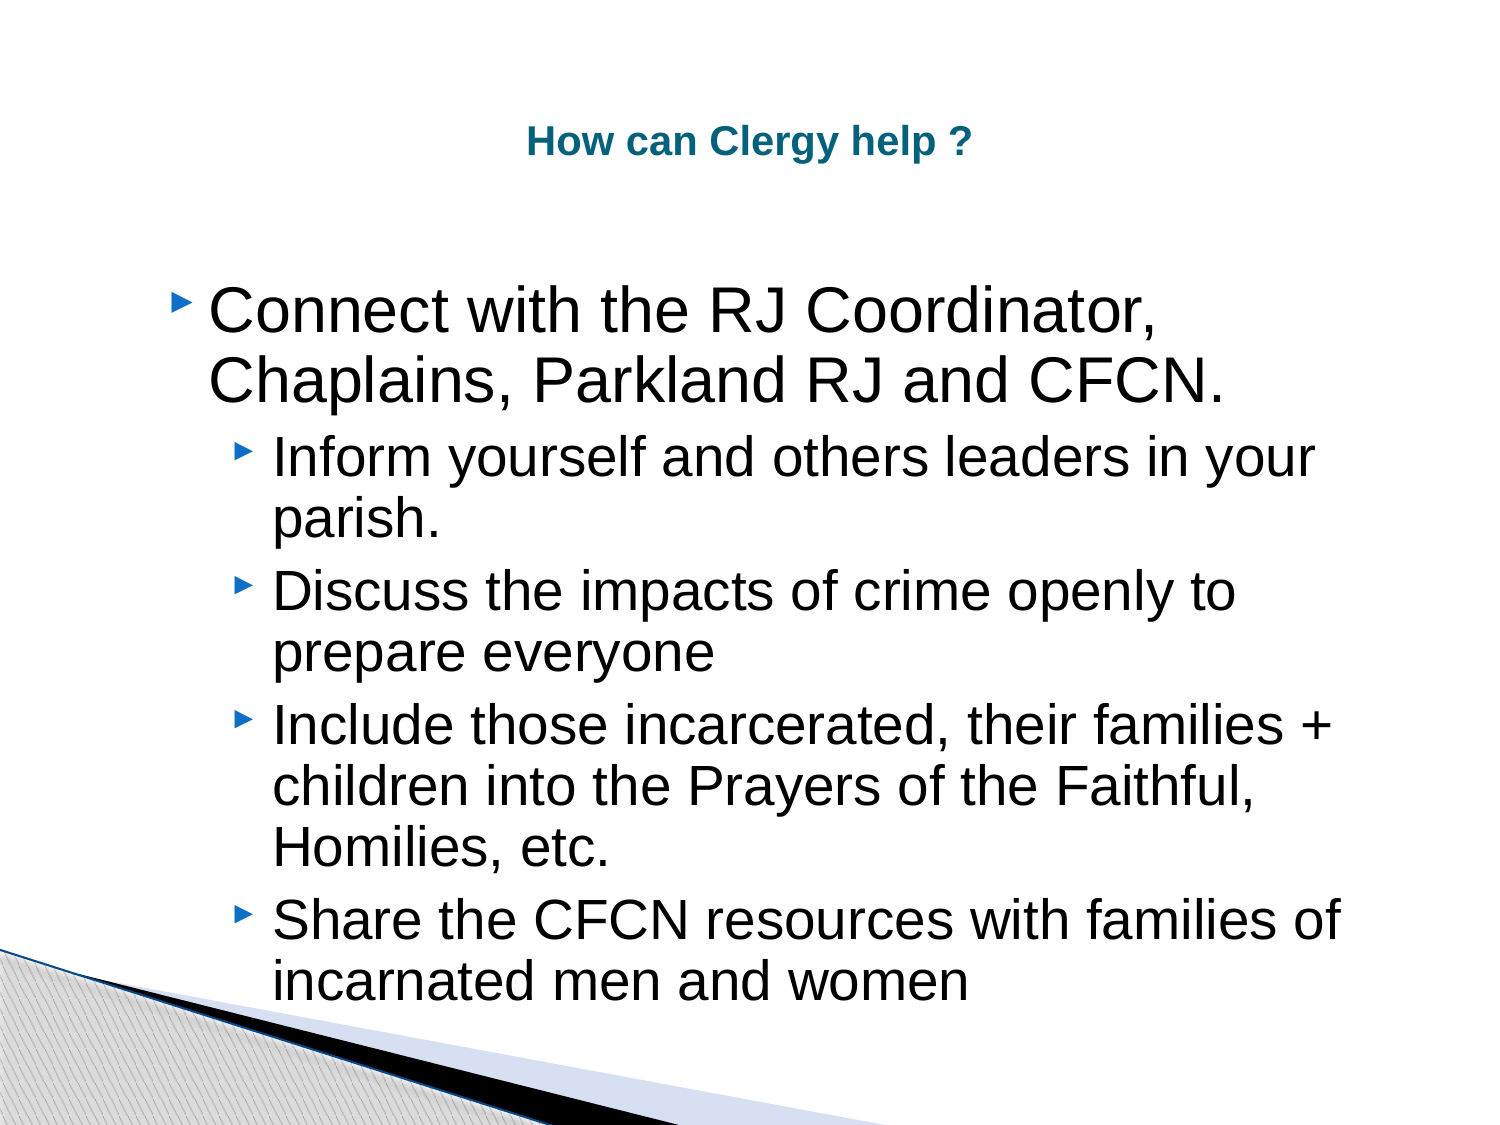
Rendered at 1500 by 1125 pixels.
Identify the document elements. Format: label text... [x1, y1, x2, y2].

text_box Connect with the RJ Coordinator, Chaplains, Parkland RJ and CFCN. Inform yourself and others leaders in your parish. Discuss the impacts of crime openly to prepare everyone Include those incarcerated, their families + children into the Prayers of the Faithful, Homilies, etc. Share the CFCN resources with families of incarnated men and women [135, 234, 1400, 1024]
title How can Clergy help ? [75, 45, 1425, 233]
